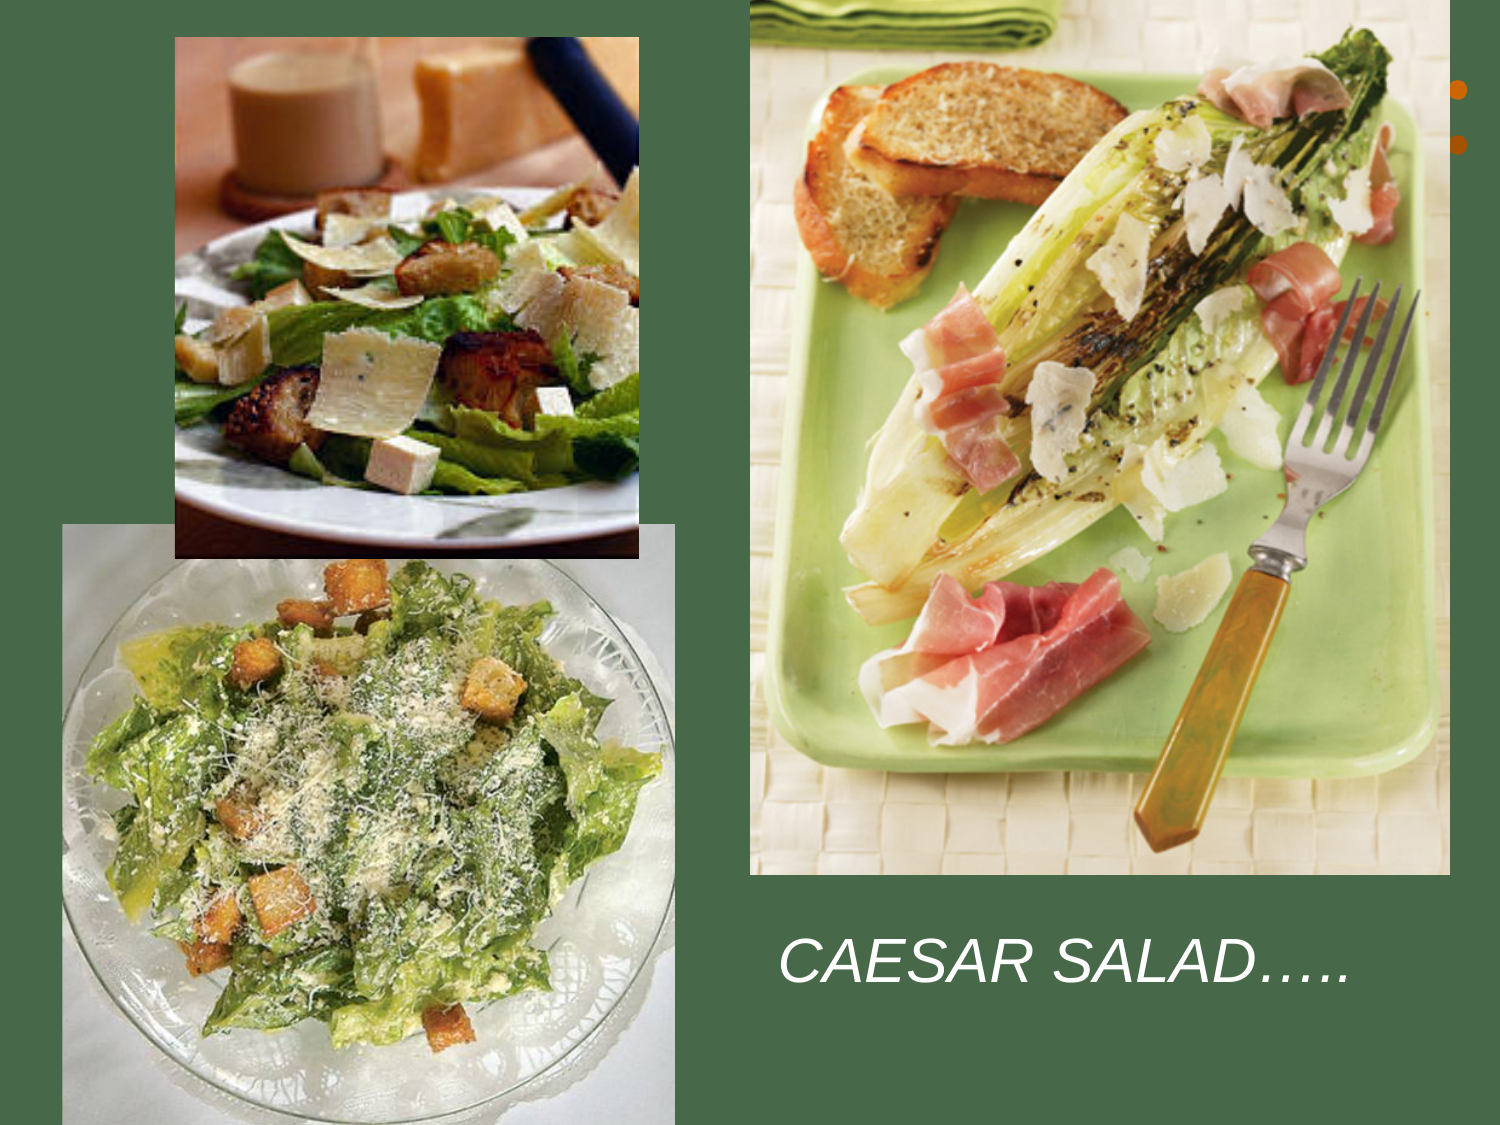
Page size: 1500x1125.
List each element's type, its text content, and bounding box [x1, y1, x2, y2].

picture [749, 0, 1450, 875]
list CAESAR SALAD….. [762, 912, 1426, 1056]
picture [62, 37, 675, 1125]
